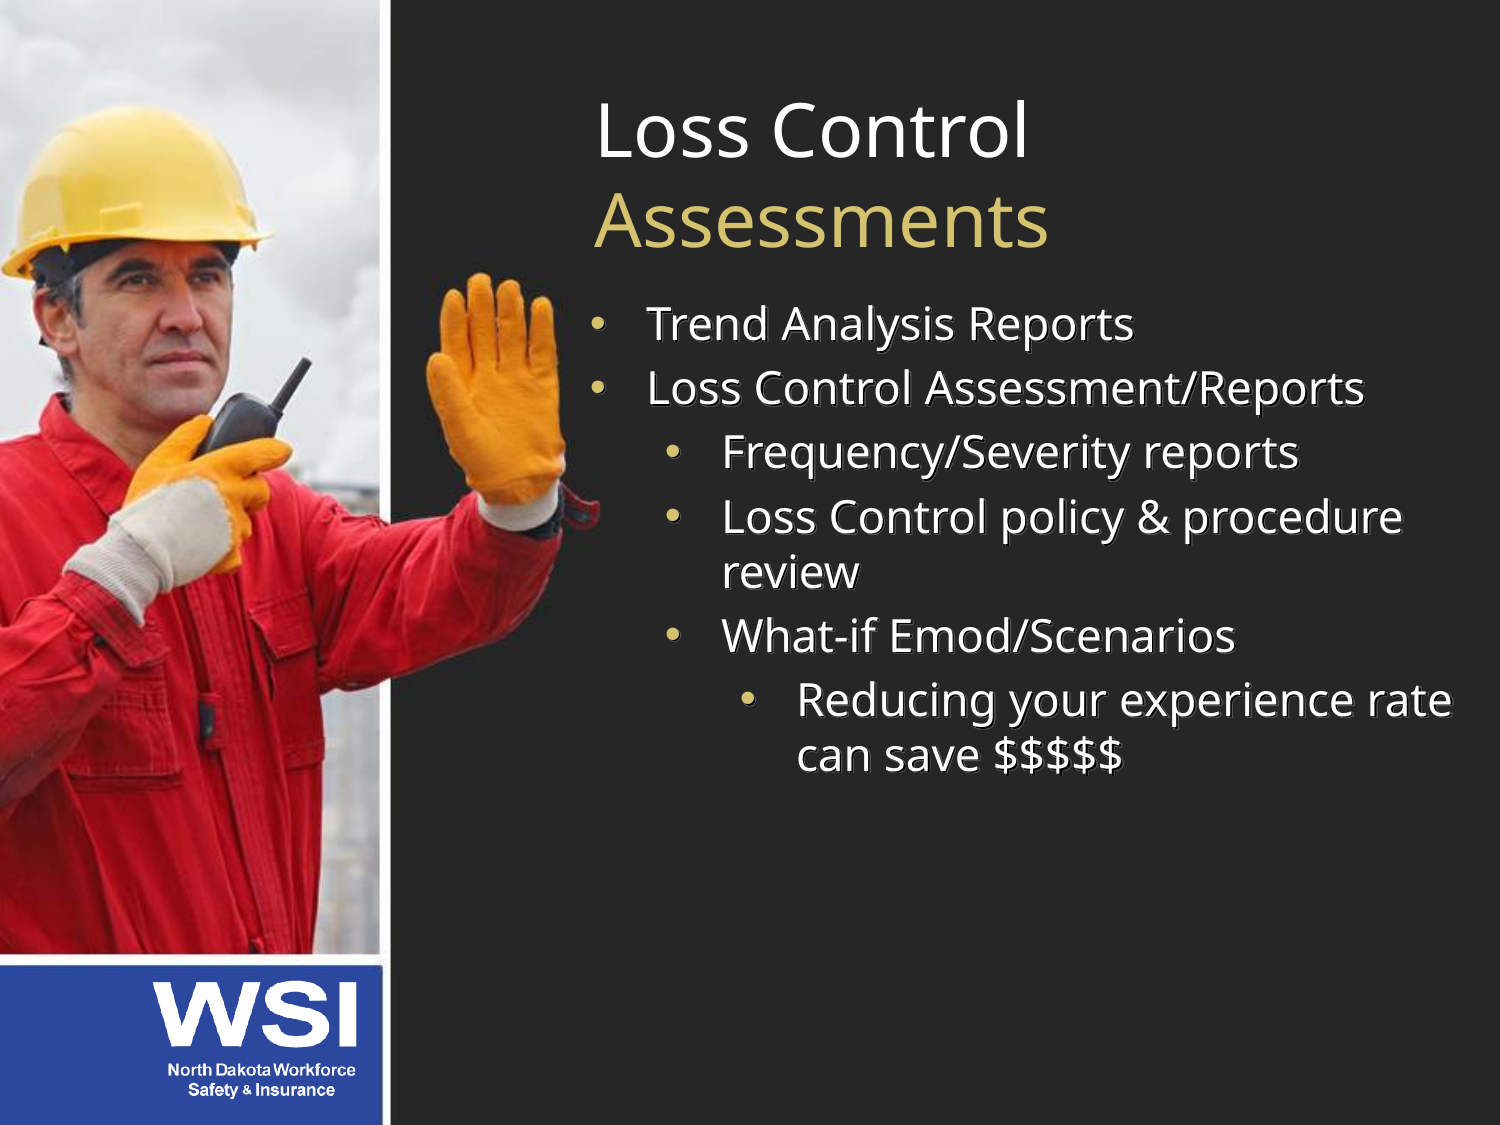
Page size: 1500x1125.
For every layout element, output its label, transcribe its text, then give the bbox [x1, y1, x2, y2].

text_box Loss Control Assessments [580, 74, 1475, 270]
text_box Trend Analysis Reports Loss Control Assessment/Reports Frequency/Severity reports Loss Control policy & procedure review What-if Emod/Scenarios Reducing your experience rate can save $$$$$ [574, 287, 1500, 850]
picture [0, 0, 1500, 1125]
